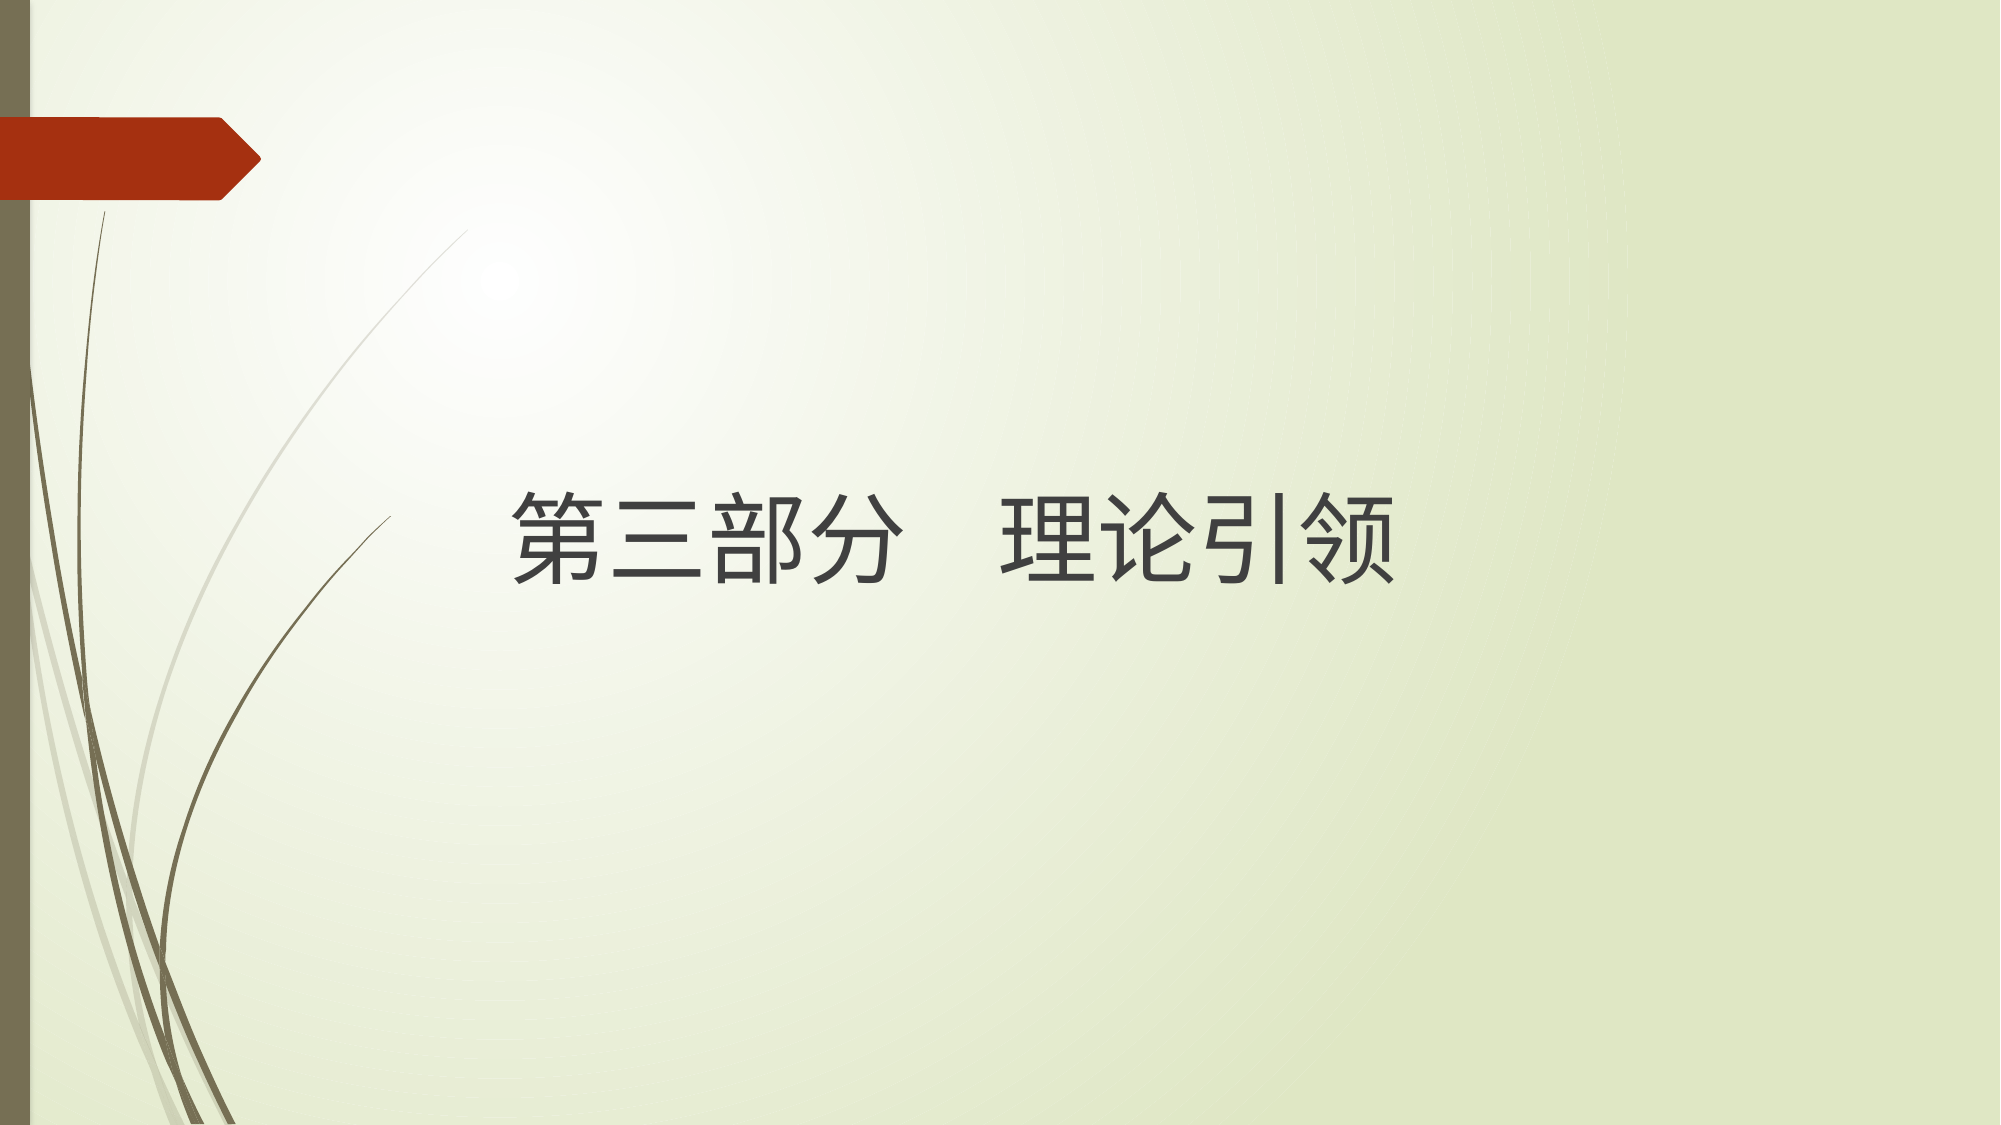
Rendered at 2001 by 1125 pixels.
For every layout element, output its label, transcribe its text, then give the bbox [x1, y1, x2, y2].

list 第三部分 理论引领 [492, 469, 1572, 689]
